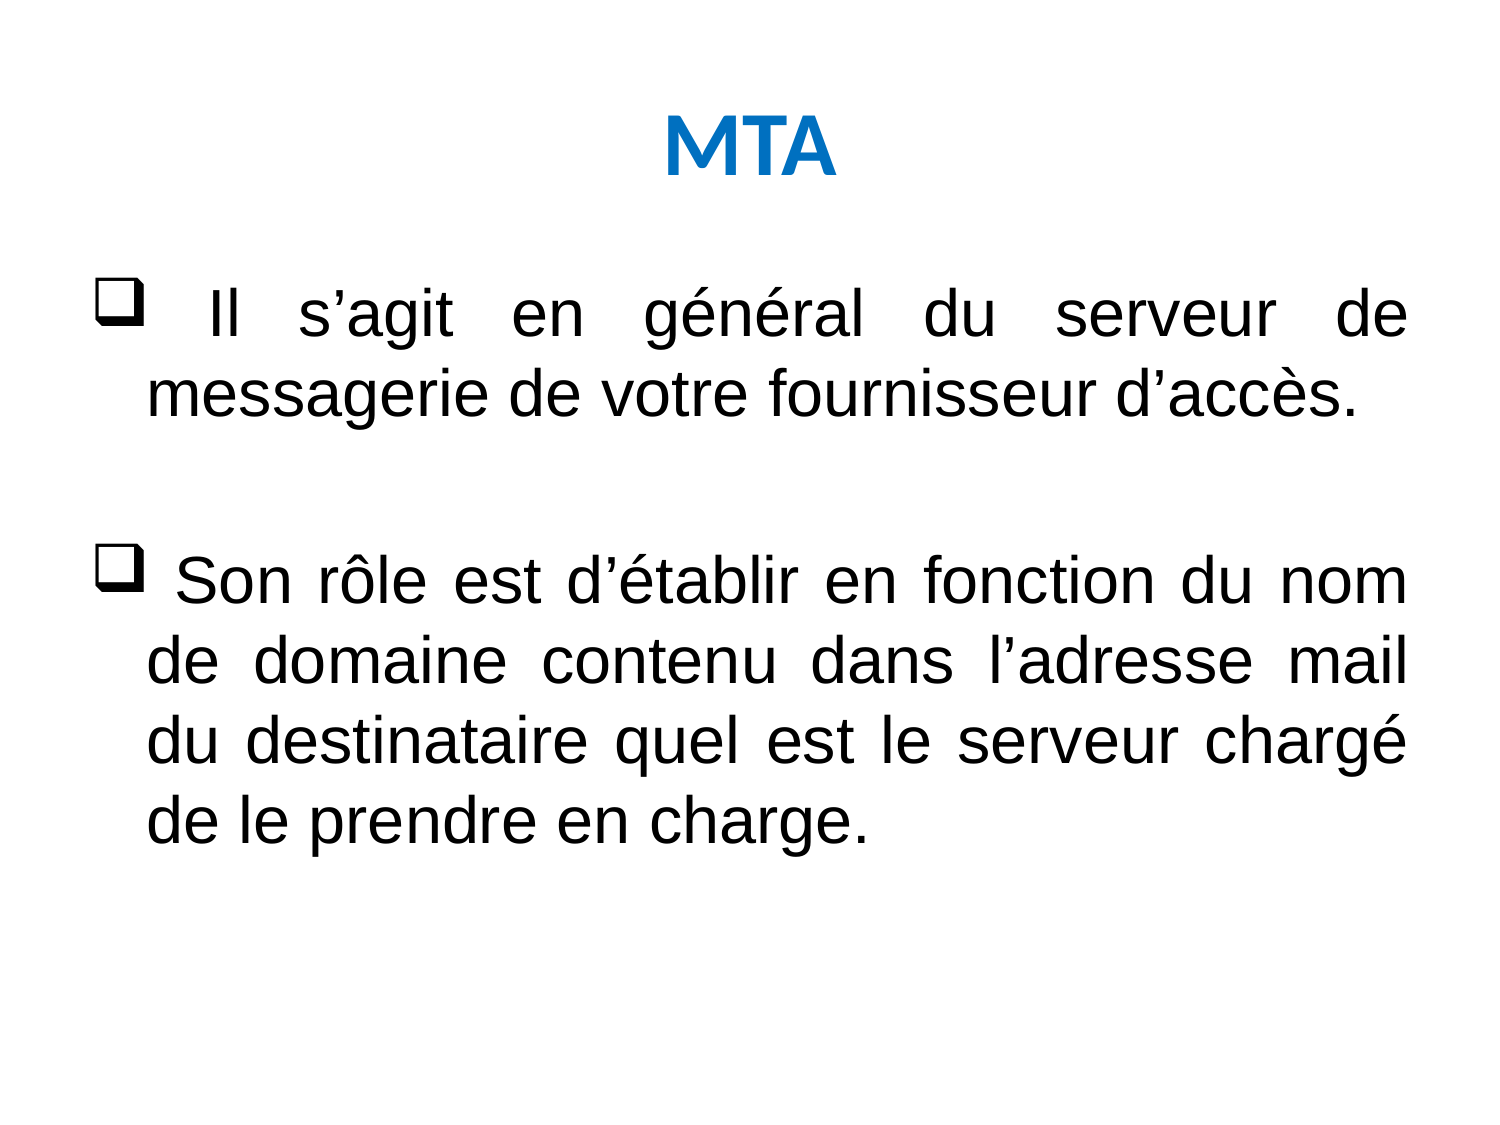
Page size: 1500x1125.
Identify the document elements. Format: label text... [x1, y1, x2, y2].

list Il s’agit en général du serveur de messagerie de votre fournisseur d’accès. Son rôle est d’établir en fonction du nom de domaine contenu dans l’adresse mail du destinataire quel est le serveur chargé de le prendre en charge. [75, 262, 1425, 1005]
title MTA [75, 45, 1425, 233]
